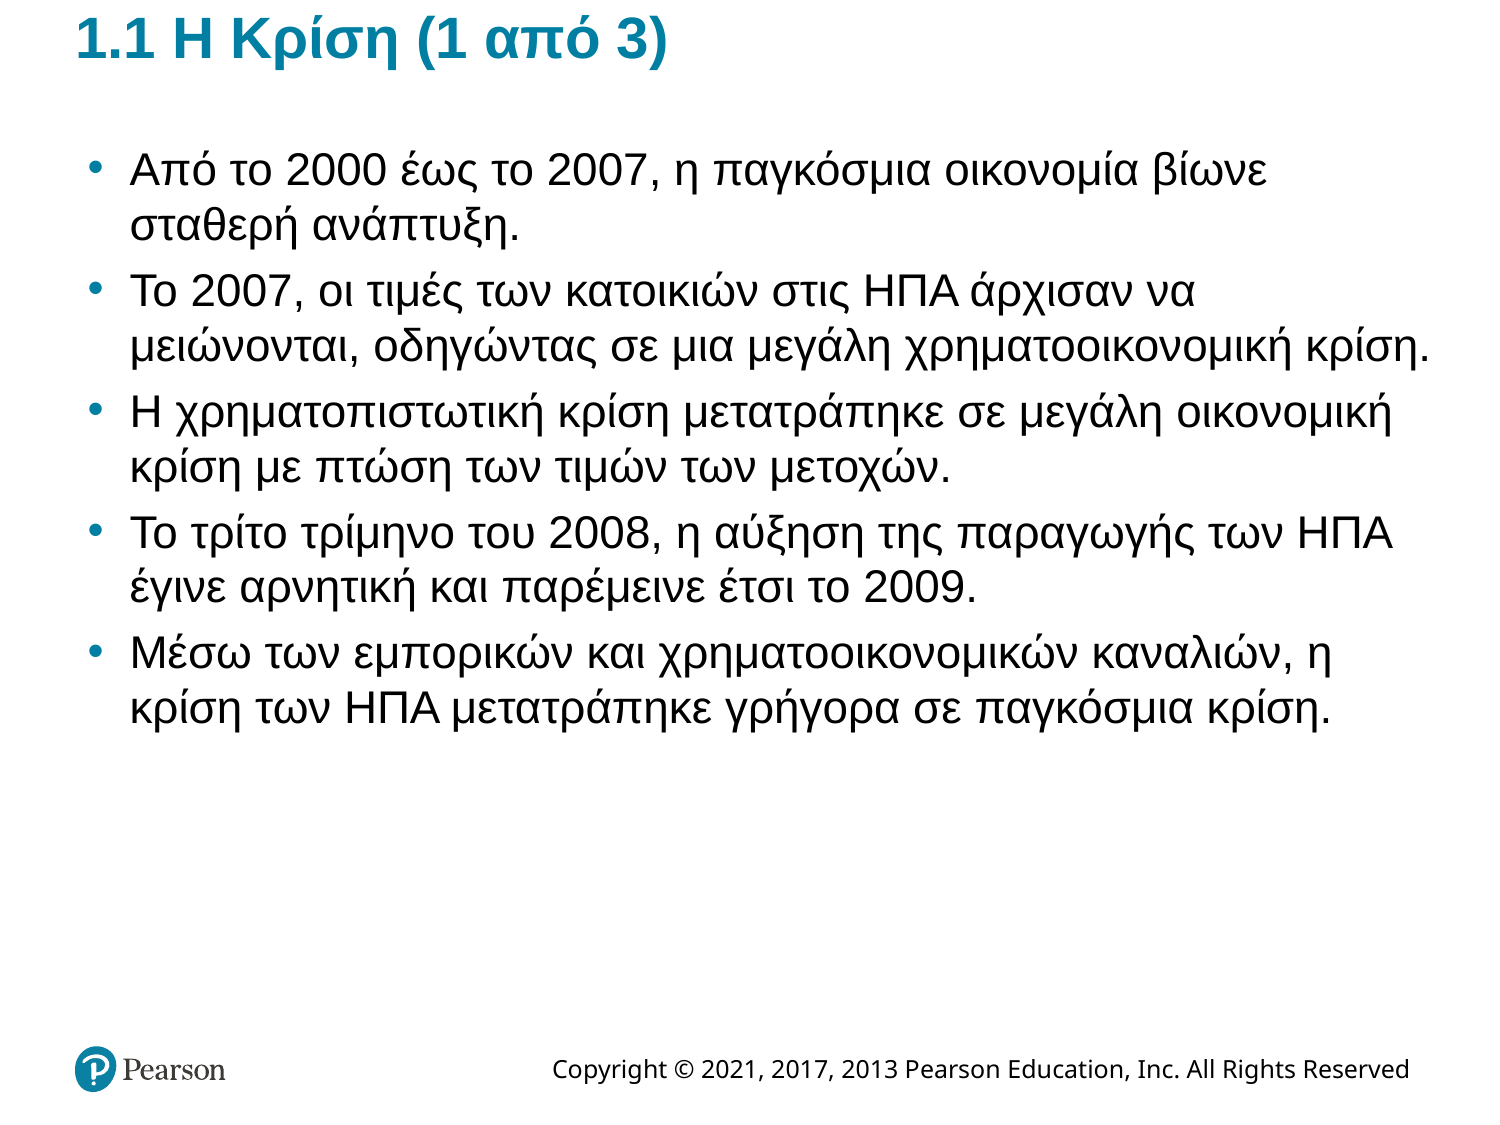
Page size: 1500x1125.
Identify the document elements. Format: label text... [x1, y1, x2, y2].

list Από το 2000 έως το 2007, η παγκόσμια οικονομία βίωνε σταθερή ανάπτυξη. Το 2007, οι τιμές των κατοικιών στις ΗΠΑ άρχισαν να μειώνονται, οδηγώντας σε μια μεγάλη χρηματοοικονομική κρίση. Η χρηματοπιστωτική κρίση μετατράπηκε σε μεγάλη οικονομική κρίση με πτώση των τιμών των μετοχών. Το τρίτο τρίμηνο του 2008, η αύξηση της παραγωγής των ΗΠΑ έγινε αρνητική και παρέμεινε έτσι το 2009. Μέσω των εμπορικών και χρηματοοικονομικών καναλιών, η κρίση των ΗΠΑ μετατράπηκε γρήγορα σε παγκόσμια κρίση. [87, 139, 1438, 788]
title 1.1 Η Κρίση (1 από 3) [75, 0, 1413, 71]
